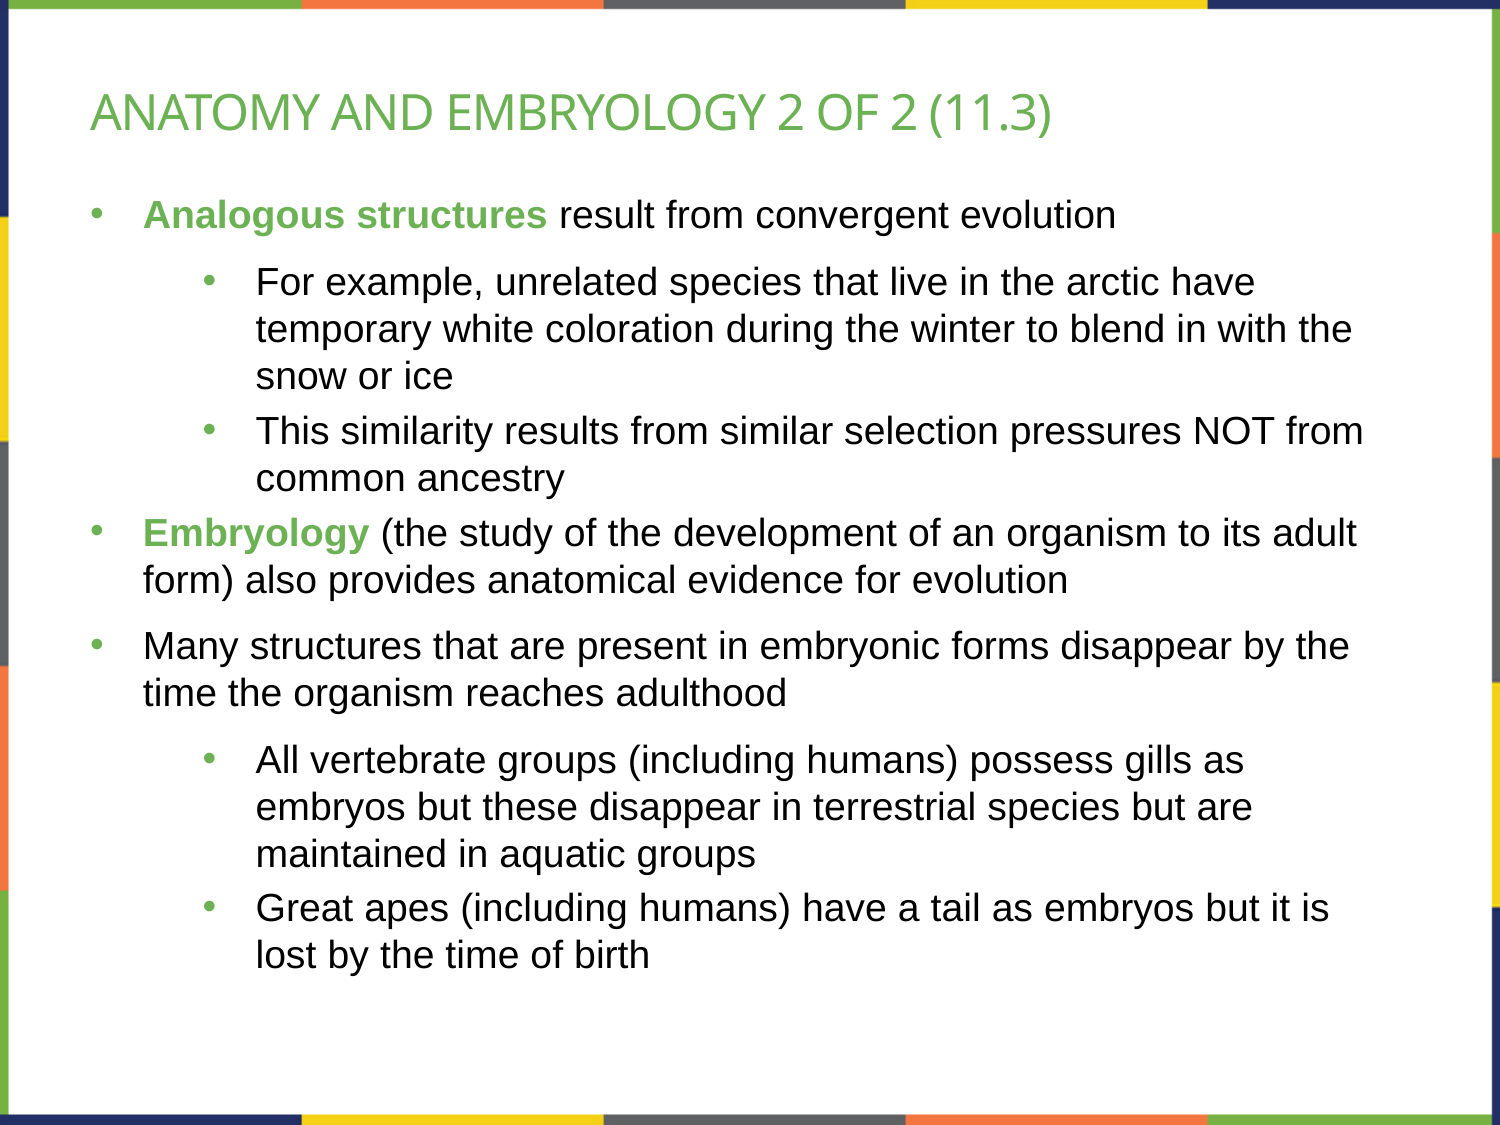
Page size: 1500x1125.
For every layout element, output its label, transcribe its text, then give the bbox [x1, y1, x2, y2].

list Analogous structures result from convergent evolution For example, unrelated species that live in the arctic have temporary white coloration during the winter to blend in with the snow or ice This similarity results from similar selection pressures NOT from common ancestry Embryology (the study of the development of an organism to its adult form) also provides anatomical evidence for evolution Many structures that are present in embryonic forms disappear by the time the organism reaches adulthood All vertebrate groups (including humans) possess gills as embryos but these disappear in terrestrial species but are maintained in aquatic groups Great apes (including humans) have a tail as embryos but it is lost by the time of birth [75, 182, 1398, 986]
picture [0, 0, 1500, 1125]
title Anatomy and embryology 2 of 2 (11.3) [75, 39, 1398, 148]
